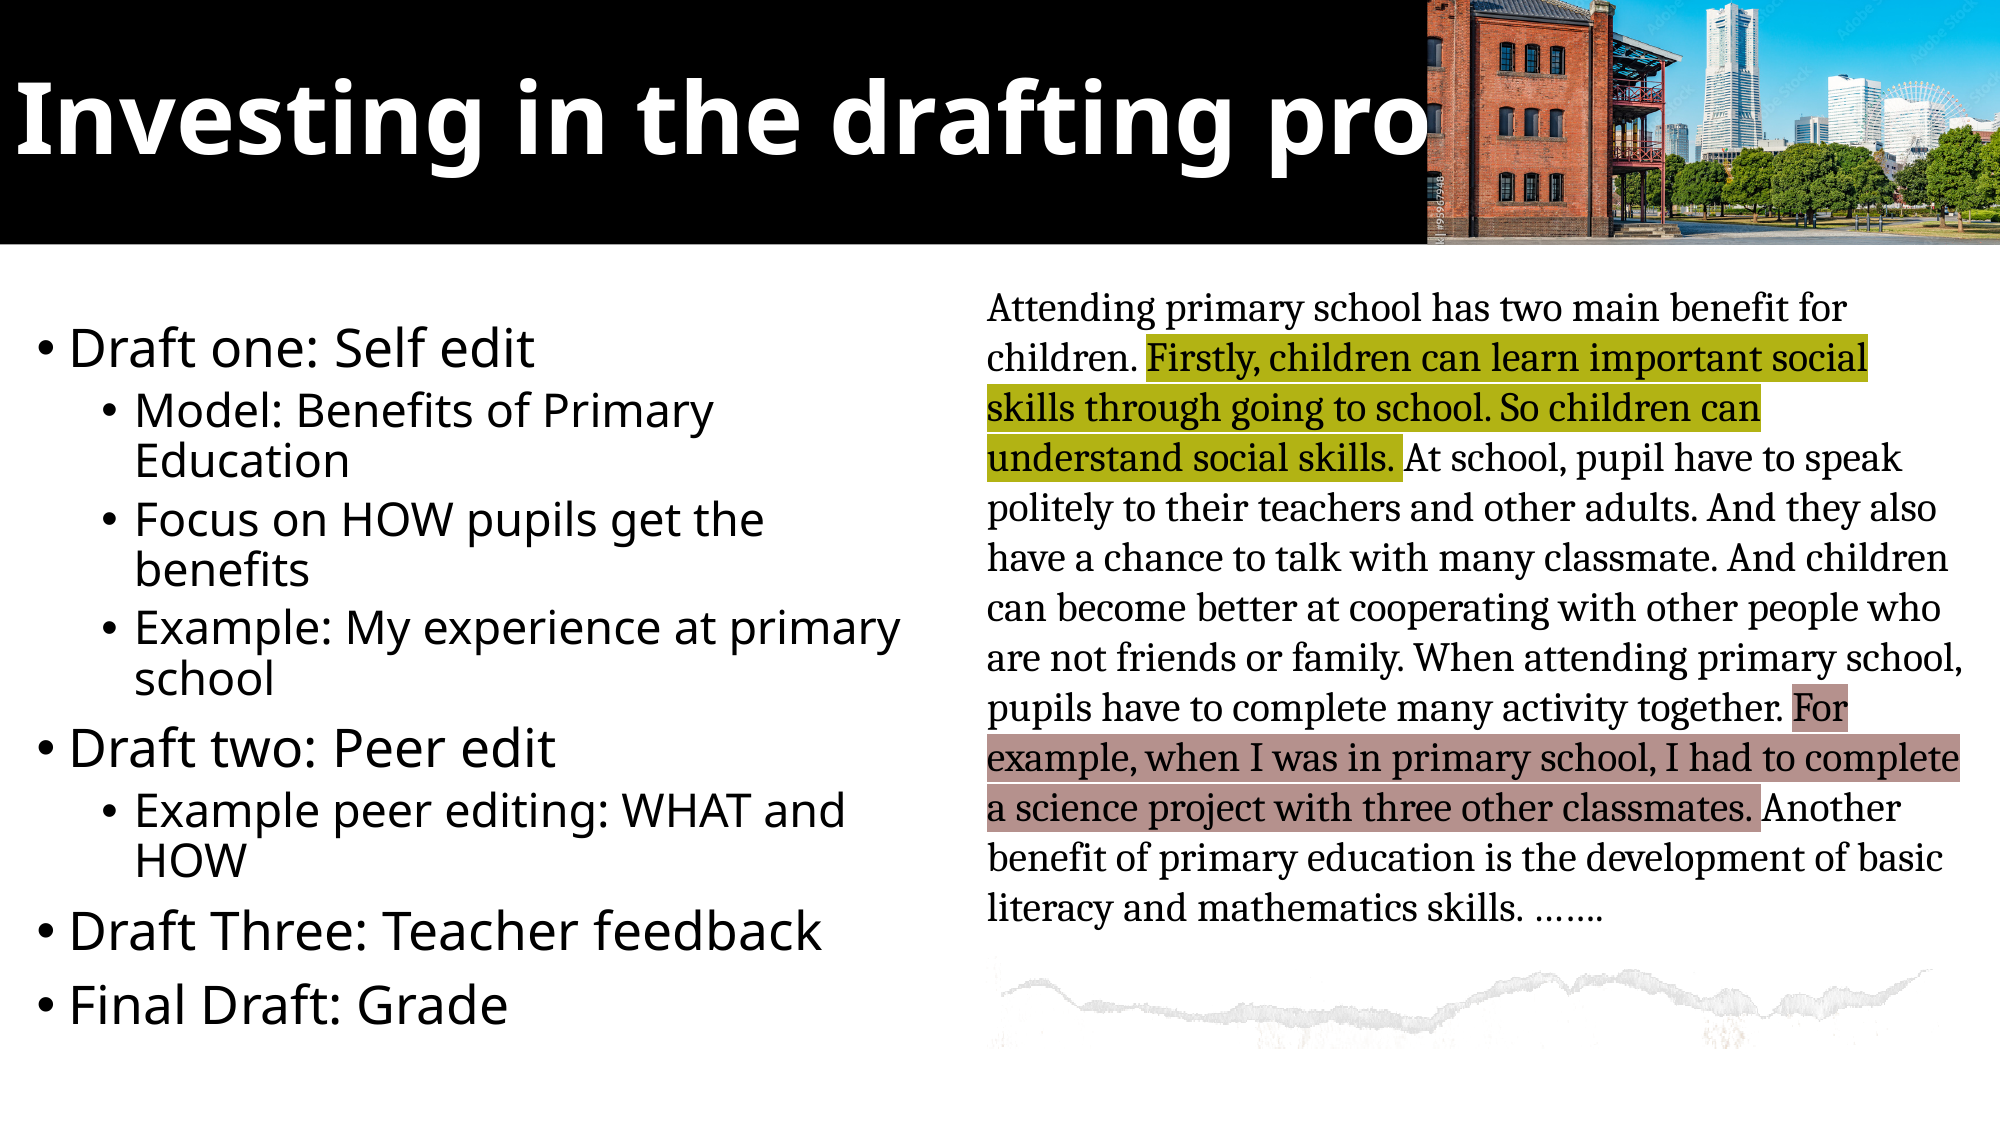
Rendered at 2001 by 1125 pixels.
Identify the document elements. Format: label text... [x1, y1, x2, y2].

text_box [971, 271, 1981, 1049]
picture [1426, 0, 2000, 246]
list Draft one: Self edit Model: Benefits of Primary Education Focus on HOW pupils get the benefits Example: My experience at primary school Draft two: Peer edit Example peer editing: WHAT and HOW Draft Three: Teacher feedback Final Draft: Grade [21, 313, 958, 1049]
text_box Investing in the drafting process [0, 0, 1426, 245]
